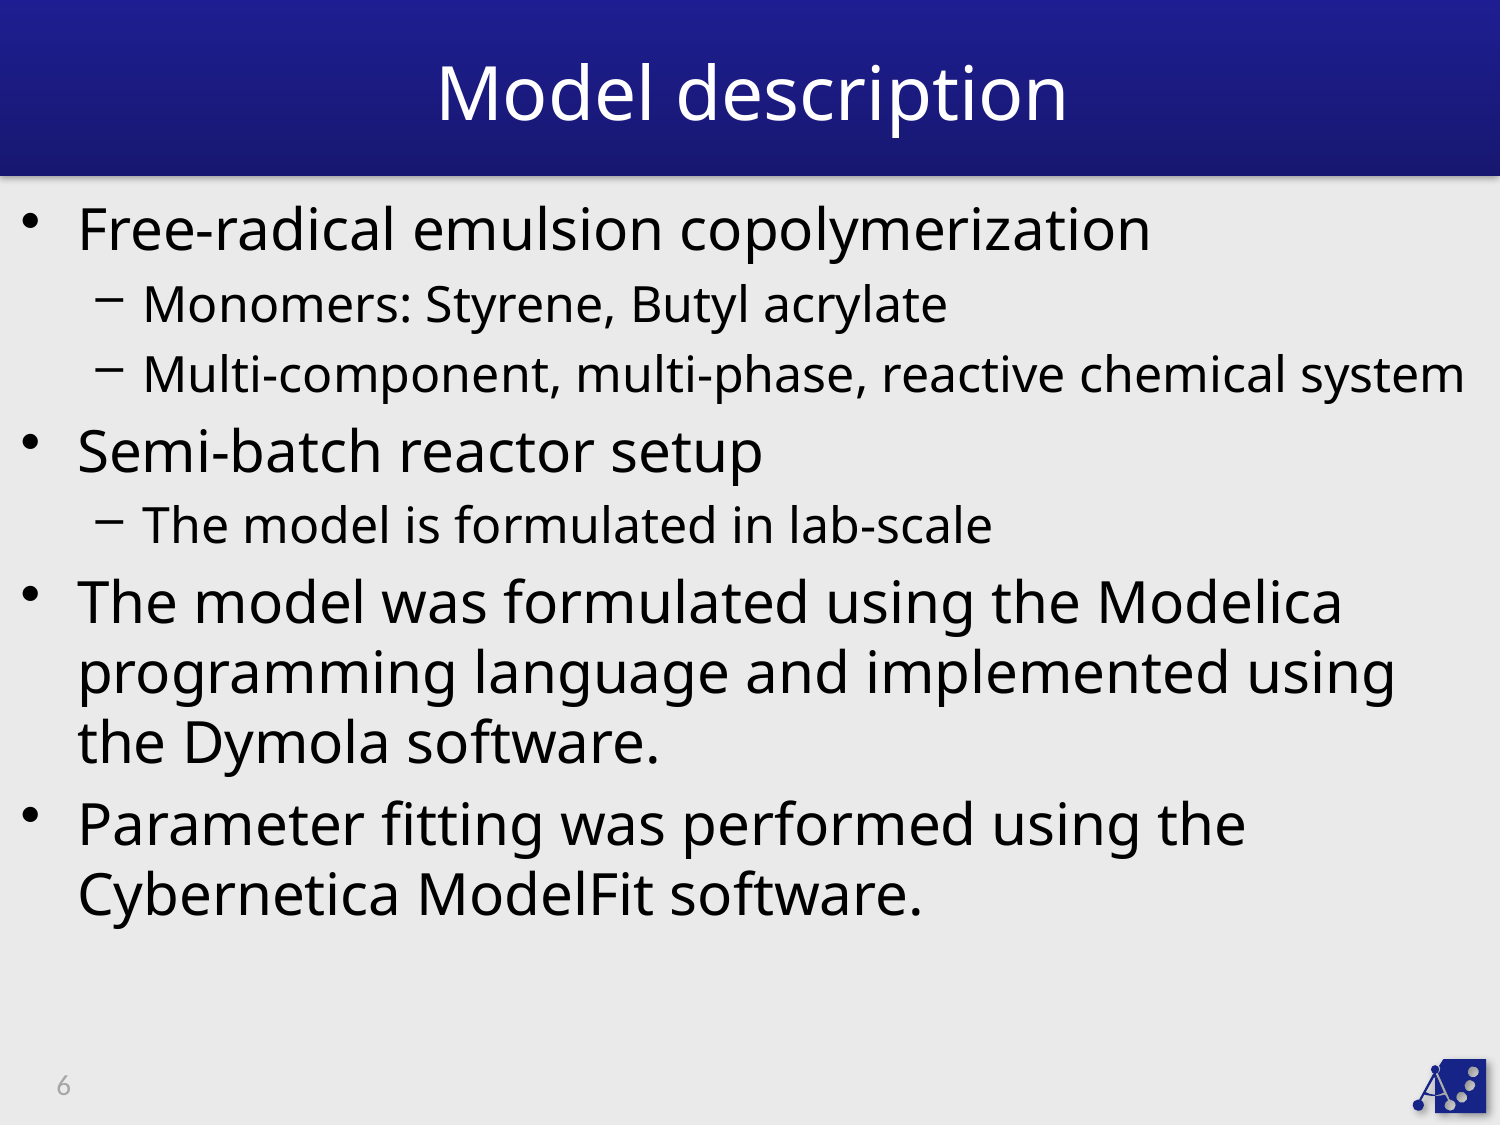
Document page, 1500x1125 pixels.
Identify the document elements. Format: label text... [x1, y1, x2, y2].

list Free-radical emulsion copolymerization Monomers: Styrene, Butyl acrylate Multi-component, multi-phase, reactive chemical system Semi-batch reactor setup The model is formulated in lab-scale The model was formulated using the Modelica programming language and implemented using the Dymola software. Parameter fitting was performed using the Cybernetica ModelFit software. [5, 184, 1483, 1059]
title Model description [5, 18, 1500, 162]
slide_number 6 [40, 1058, 392, 1114]
